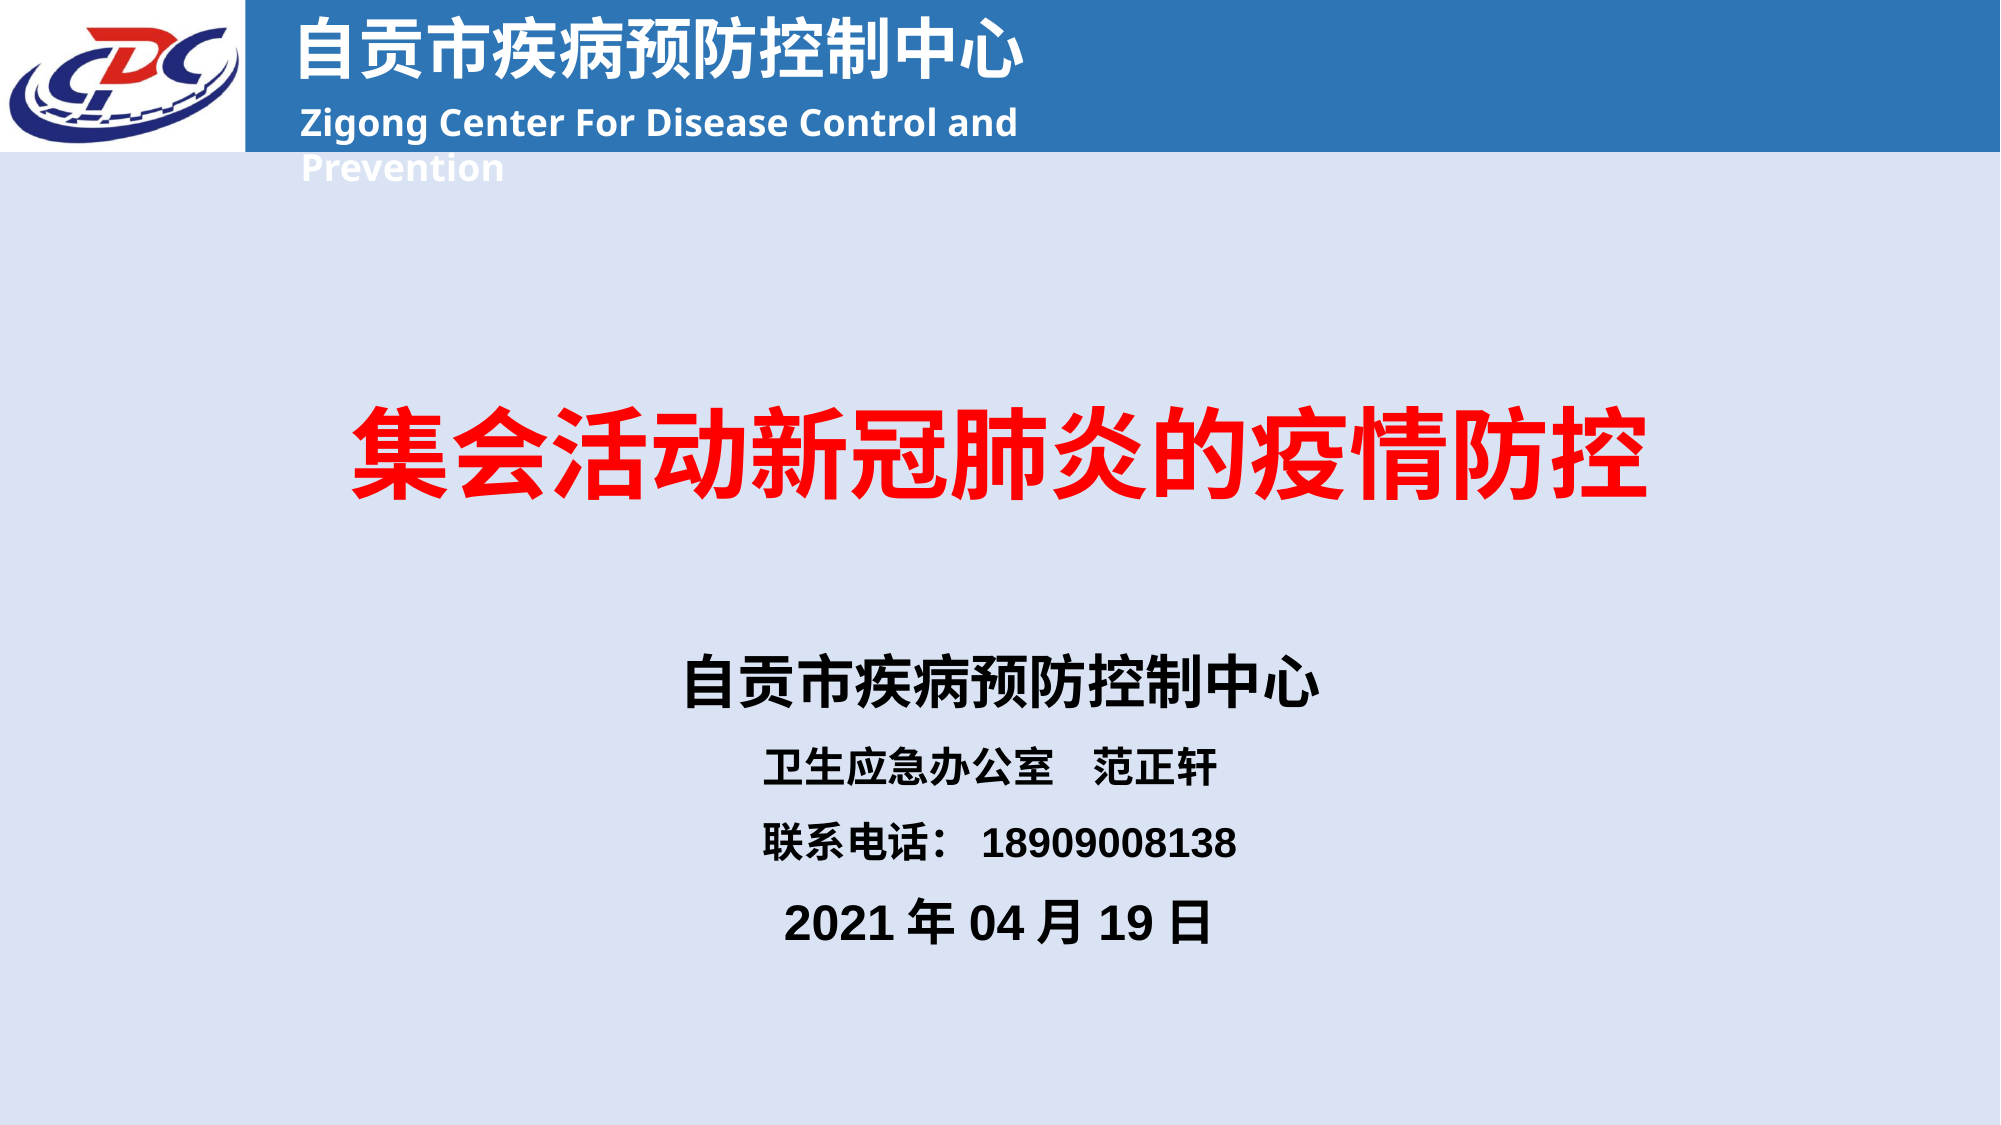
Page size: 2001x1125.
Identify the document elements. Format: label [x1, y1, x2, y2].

text_box [0, 0, 2000, 1125]
